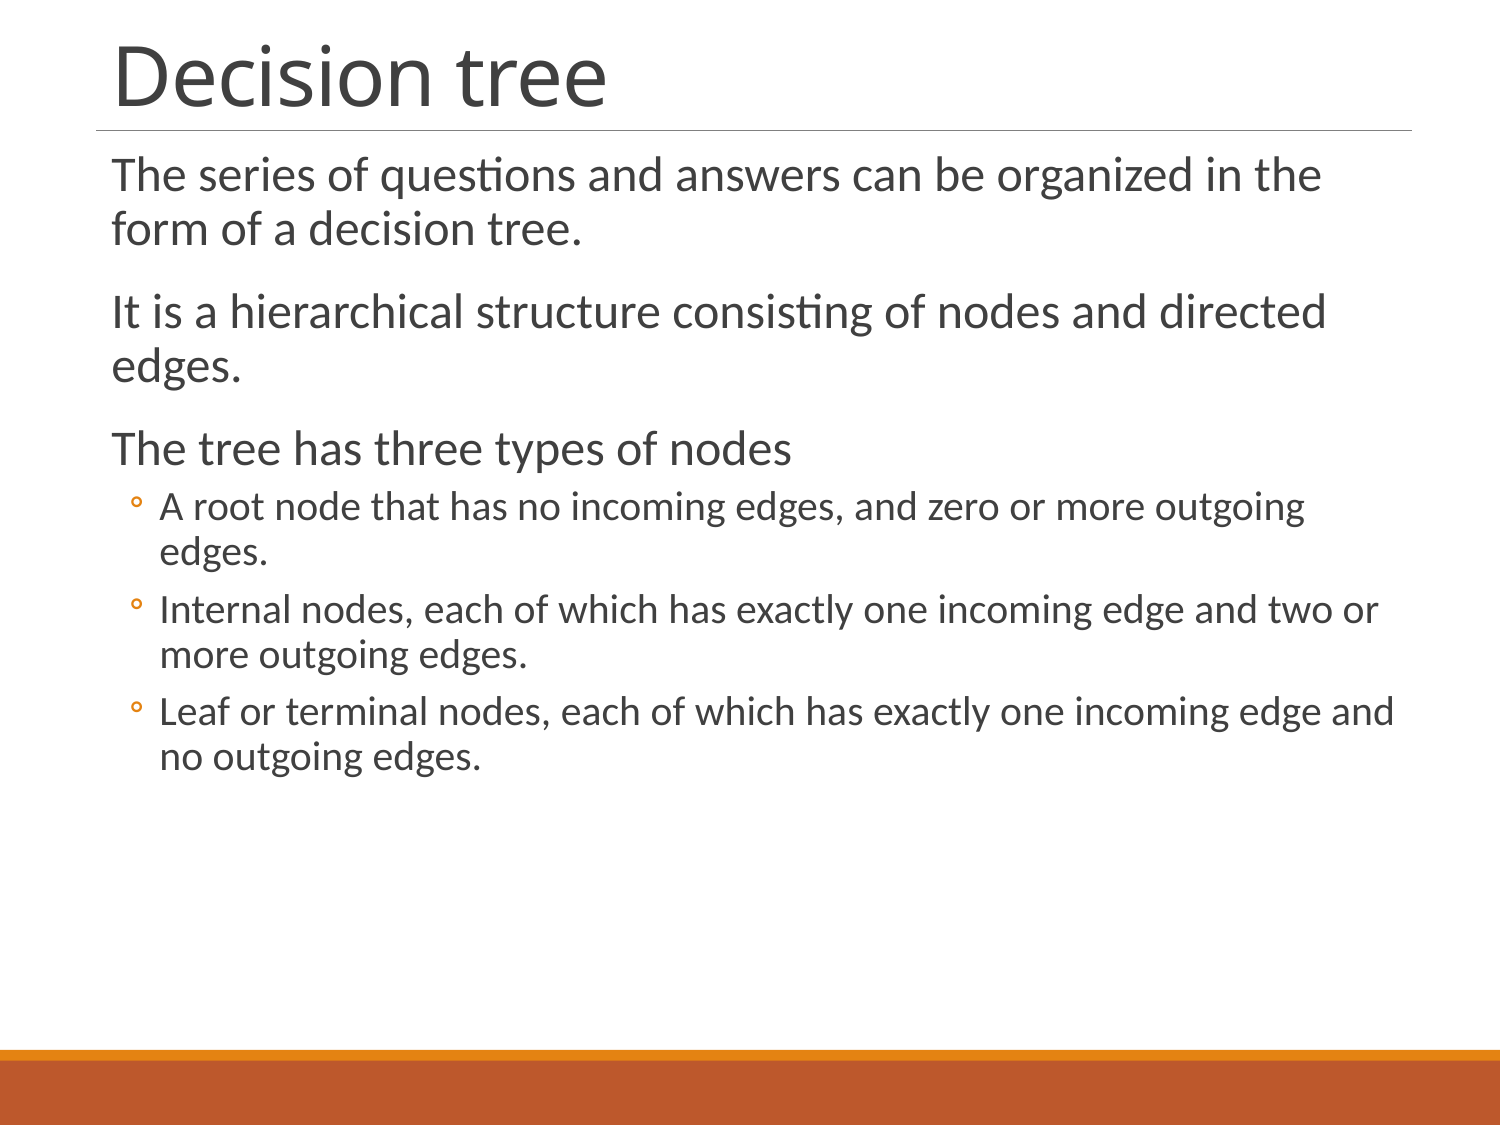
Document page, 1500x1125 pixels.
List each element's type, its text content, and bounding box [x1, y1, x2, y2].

list The series of questions and answers can be organized in the form of a decision tree. It is a hierarchical structure consisting of nodes and directed edges. The tree has three types of nodes A root node that has no incoming edges, and zero or more outgoing edges. Internal nodes, each of which has exactly one incoming edge and two or more outgoing edges. Leaf or terminal nodes, each of which has exactly one incoming edge and no outgoing edges. [96, 140, 1413, 1034]
title Decision tree [96, 19, 1413, 131]
